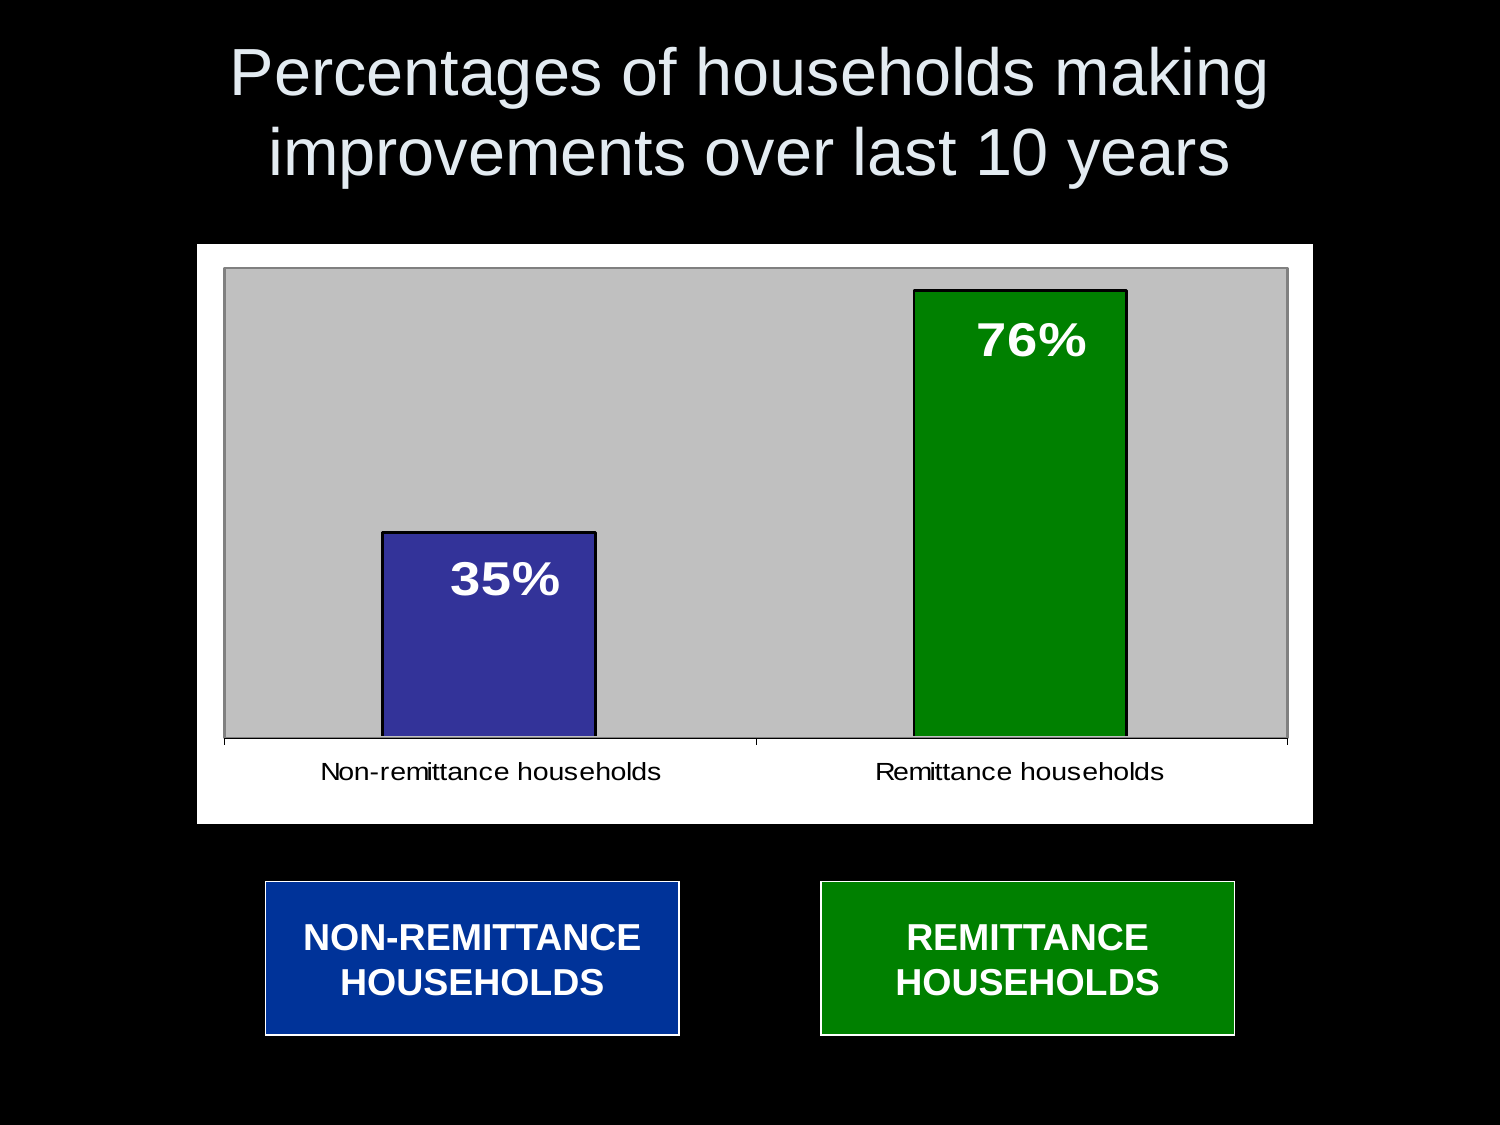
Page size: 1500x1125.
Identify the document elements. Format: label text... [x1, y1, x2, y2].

title Percentages of households making improvements over last 10 years [74, 44, 1426, 173]
text_box NON-REMITTANCE HOUSEHOLDS [265, 881, 680, 1036]
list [182, 231, 1330, 836]
text_box REMITTANCE HOUSEHOLDS [820, 881, 1235, 1036]
